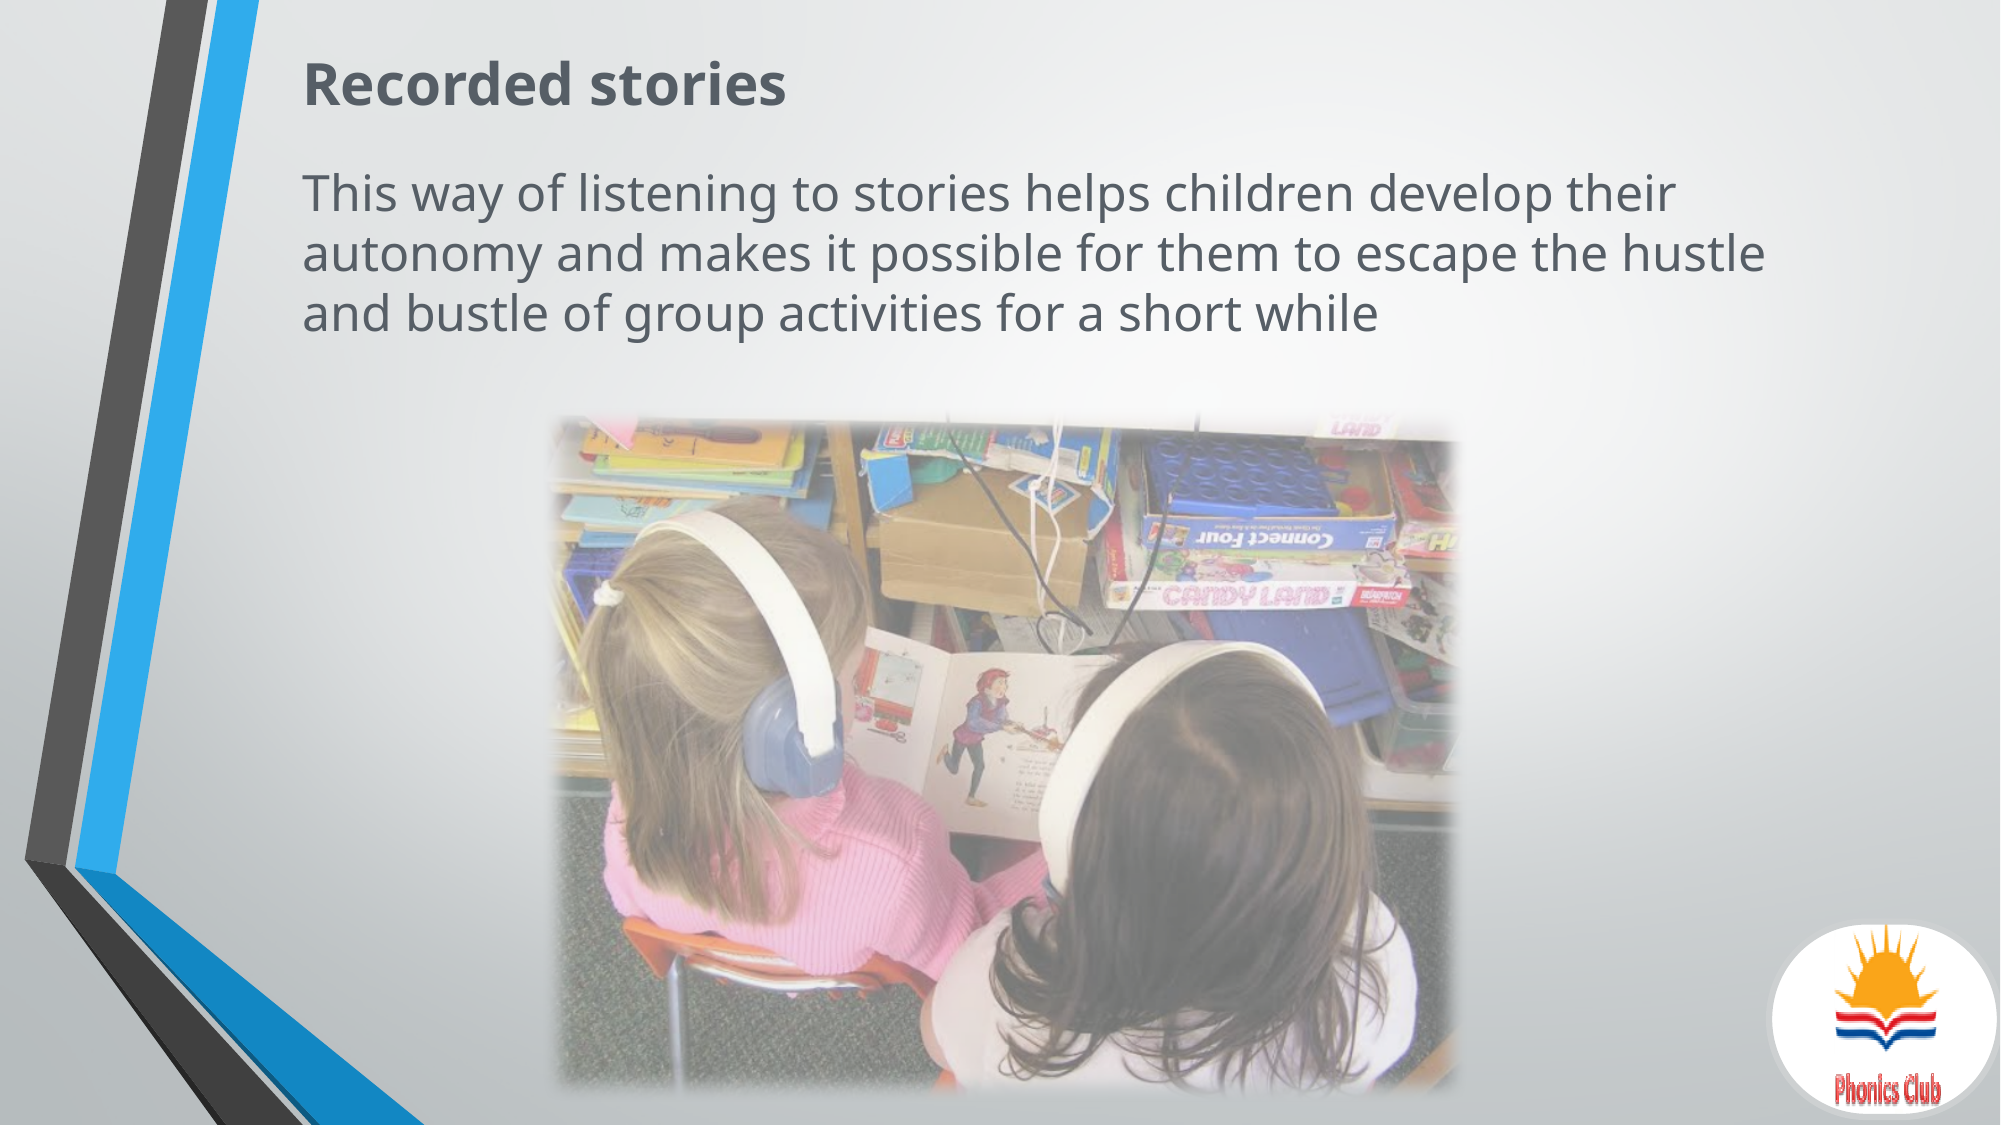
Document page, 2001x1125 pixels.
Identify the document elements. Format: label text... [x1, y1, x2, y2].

picture [1768, 921, 2000, 1118]
picture [541, 407, 1469, 1103]
text_box Recorded stories This way of listening to stories helps children develop their autonomy and makes it possible for them to escape the hustle and bustle of group activities for a short while [287, 39, 1797, 350]
